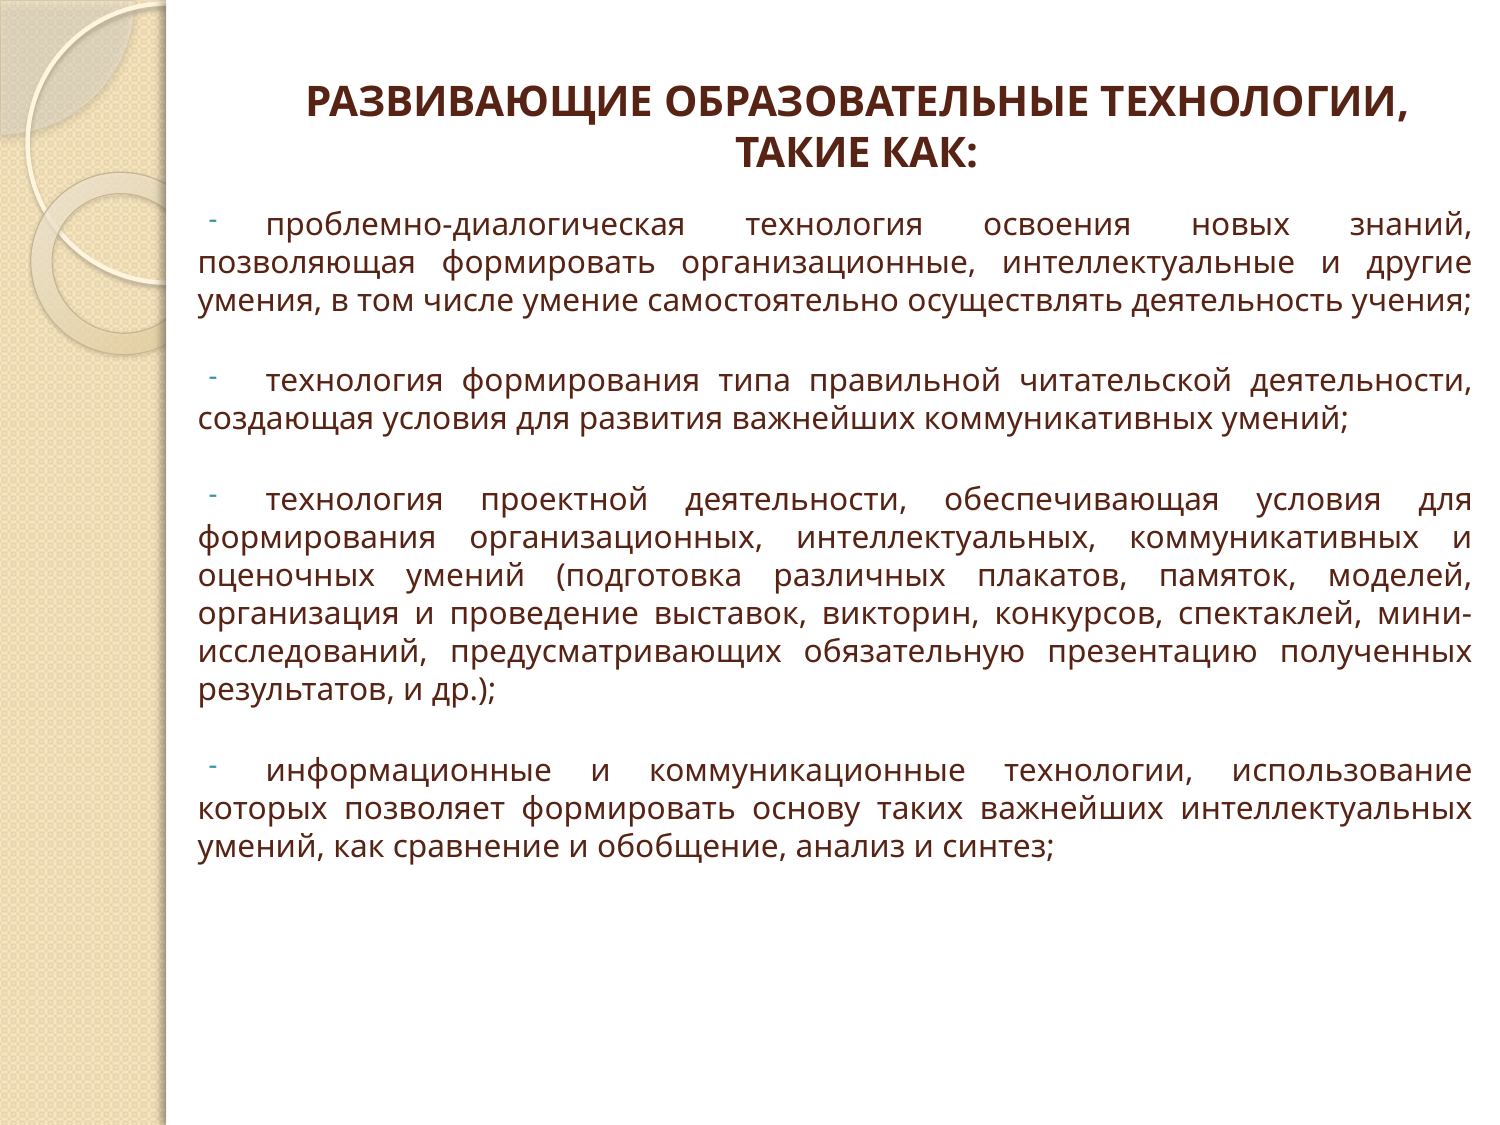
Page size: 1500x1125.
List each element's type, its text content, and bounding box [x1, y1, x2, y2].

list проблемно-диалогическая технология освоения новых знаний, позволяющая формировать организационные, интеллектуальные и другие умения, в том числе умение самостоятельно осуществлять деятельность учения; технология формирования типа правильной читательской деятельности, создающая условия для развития важнейших коммуникативных умений; технология проектной деятельности, обеспечивающая условия для формирования организационных, интеллектуальных, коммуникативных и оценочных умений (подготовка различных плакатов, памяток, моделей, организация и проведение выставок, викторин, конкурсов, спектаклей, мини- исследований, предусматривающих обязательную презентацию полученных результатов, и др.); информационные и коммуникационные технологии, использование которых позволяет формировать основу таких важнейших интеллектуальных умений, как сравнение и обобщение, анализ и синтез; [183, 196, 1490, 984]
title развивающие образовательные технологии, такие как: [242, 66, 1473, 196]
